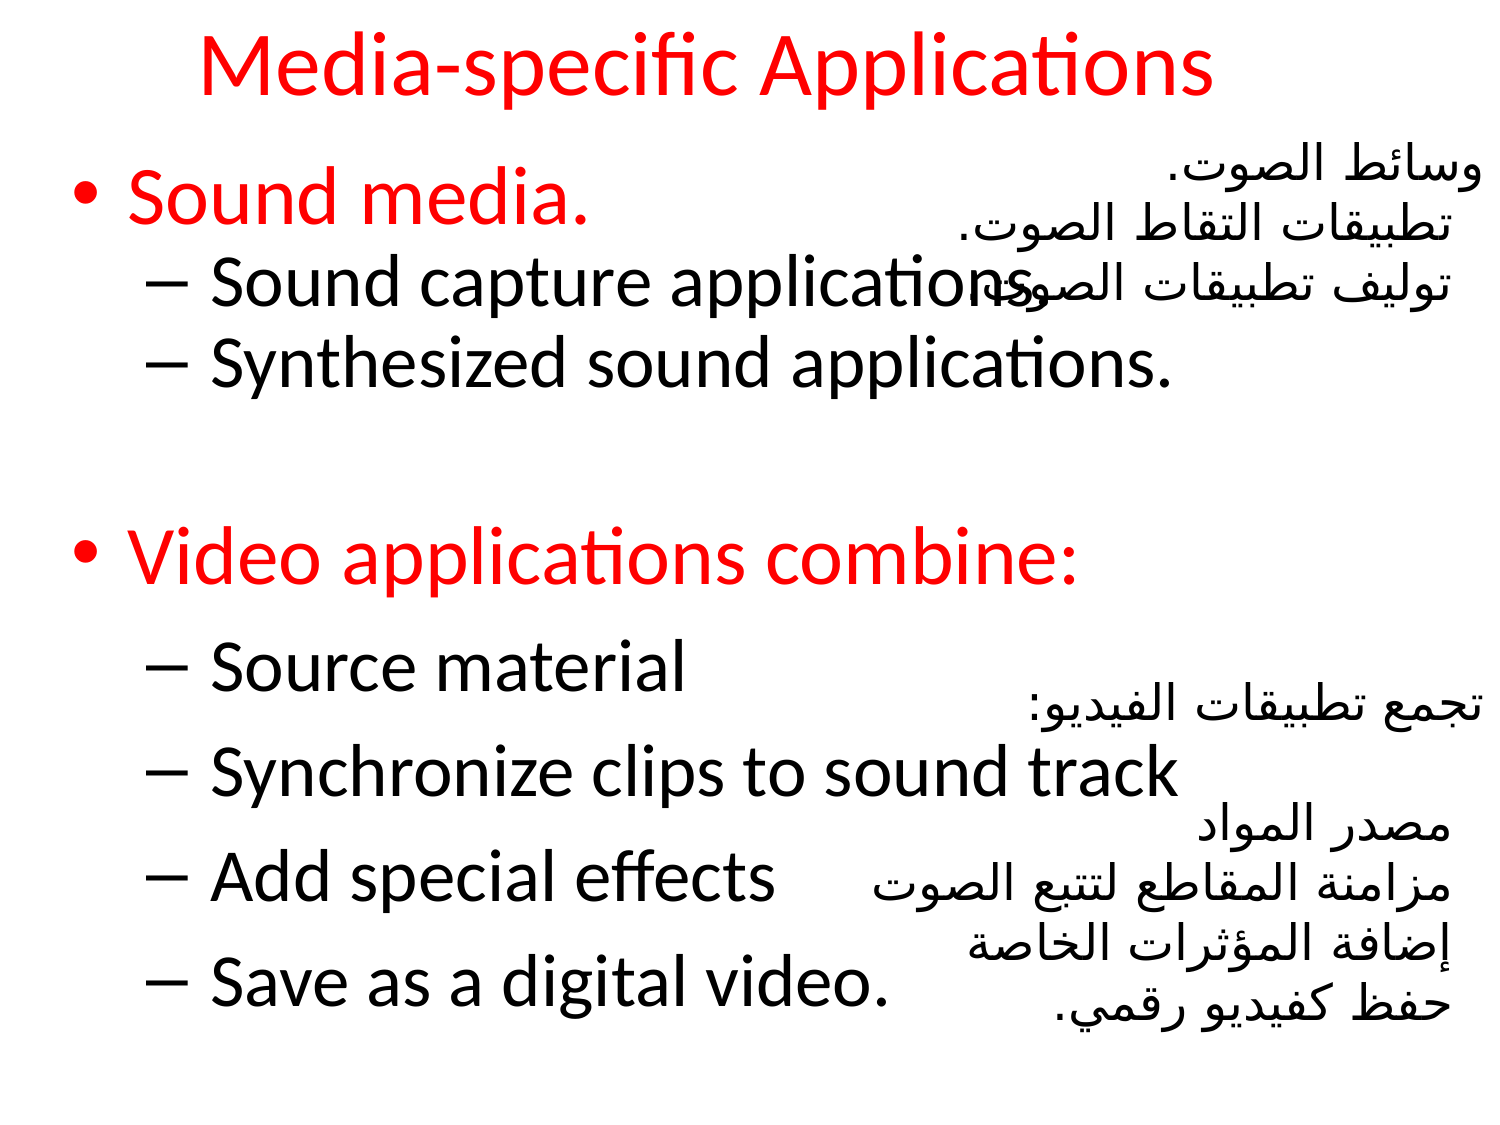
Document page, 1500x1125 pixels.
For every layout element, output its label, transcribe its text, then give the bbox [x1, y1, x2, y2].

title Media-specific Applications [32, 0, 1383, 153]
text_box وسائط الصوت. تطبيقات التقاط الصوت. توليف تطبيقات الصوت. تجمع تطبيقات الفيديو: مصدر المواد مزامنة المقاطع لتتبع الصوت إضافة المؤثرات الخاصة حفظ كفيديو رقمي. [749, 123, 1500, 1038]
list Sound media. Sound capture applications. Synthesized sound applications. Video applications combine: Source material Synchronize clips to sound track Add special effects Save as a digital video. [56, 133, 749, 877]
